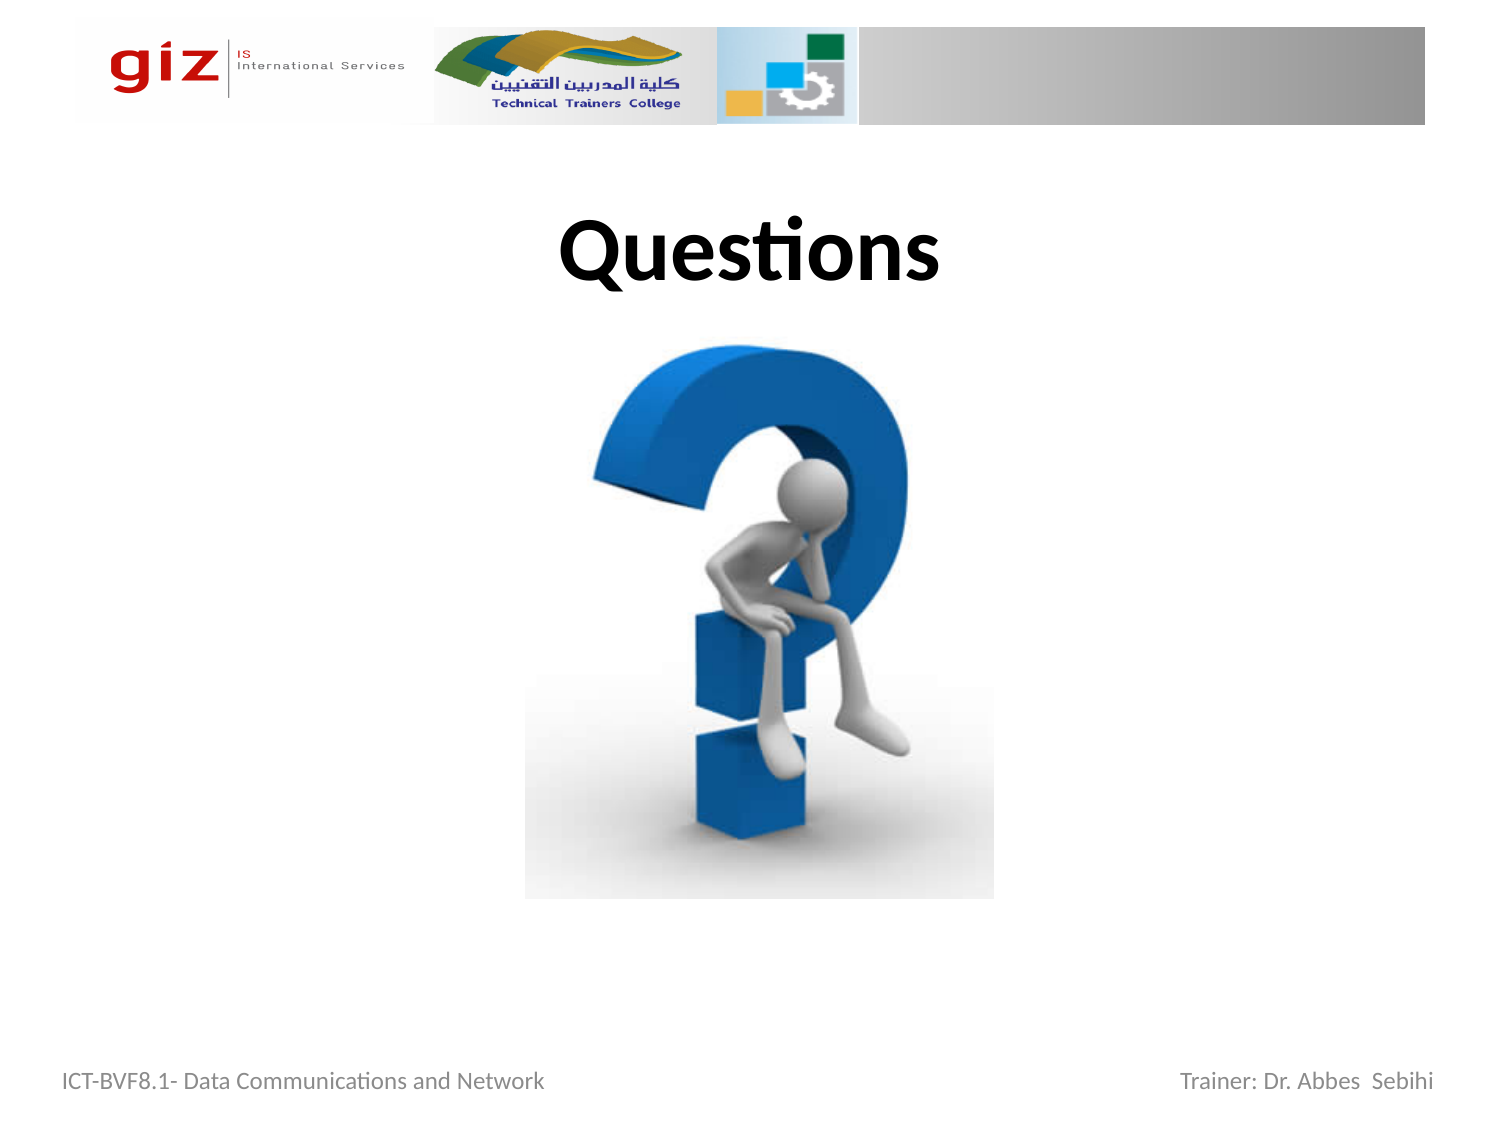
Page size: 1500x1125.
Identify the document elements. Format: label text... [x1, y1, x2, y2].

picture [74, 17, 694, 124]
picture [524, 312, 994, 899]
picture [716, 27, 859, 125]
text_box ICT-BVF8.1- Data Communications and Network Trainer: Dr. Abbes Sebihi [37, 1049, 1463, 1110]
title Questions [75, 149, 1425, 338]
text_box [437, 27, 715, 125]
text_box [859, 27, 1425, 125]
